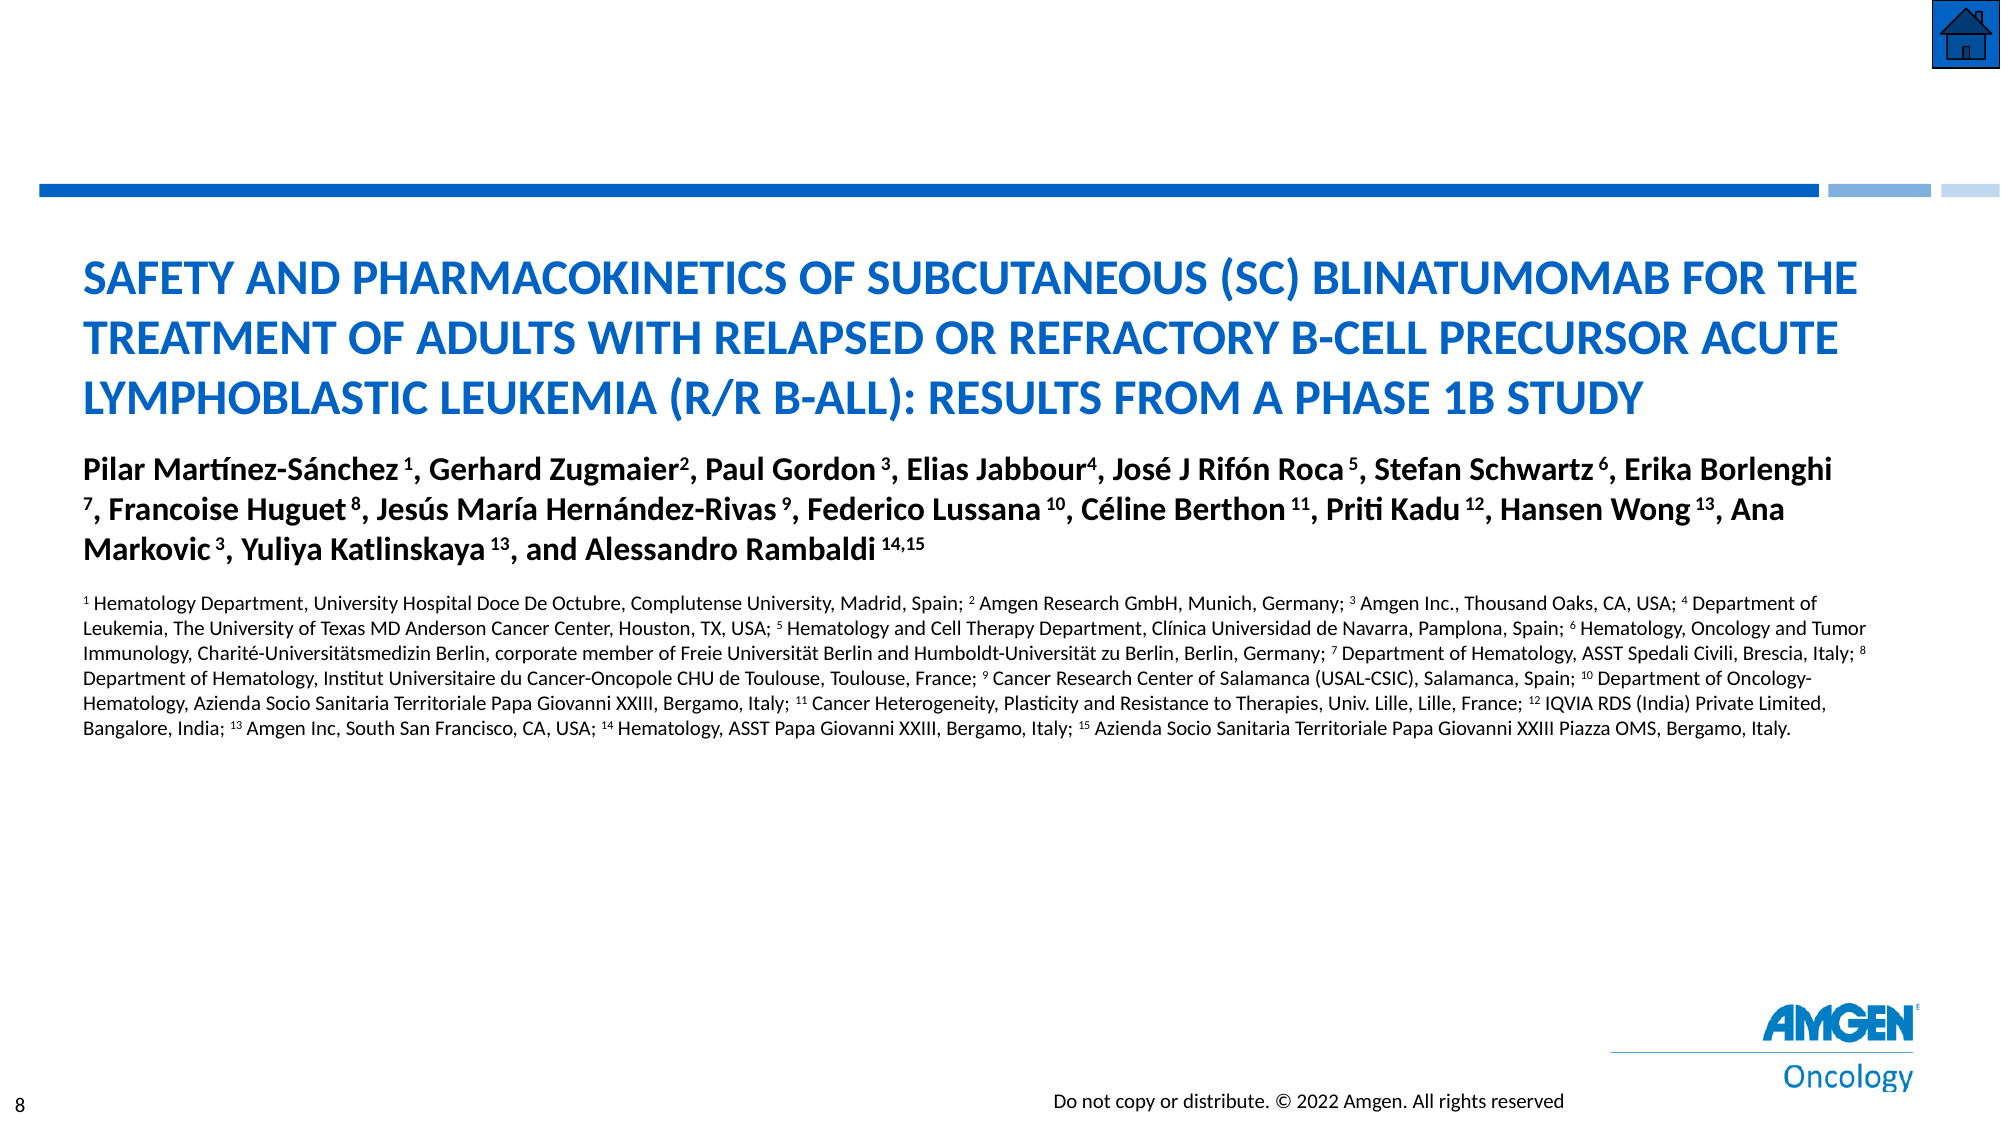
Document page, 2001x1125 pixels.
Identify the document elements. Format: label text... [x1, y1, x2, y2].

text_box Safety and pharmacokinetics of subcutaneous (SC) Blinatumomab for the treatment of adults with relapsed or refractory b-cell precursor acute lymphoblastic leukemia (r/r b-all): results from a phase 1b study [68, 237, 1928, 433]
text_box Pilar Martínez-Sánchez 1, Gerhard Zugmaier2, Paul Gordon 3, Elias Jabbour4, José J Rifón Roca 5, Stefan Schwartz 6, Erika Borlenghi 7, Francoise Huguet 8, Jesús María Hernández-Rivas 9, Federico Lussana 10, Céline Berthon 11, Priti Kadu 12, Hansen Wong 13, Ana Markovic 3, Yuliya Katlinskaya 13, and Alessandro Rambaldi 14,15 [68, 440, 1850, 575]
text_box 1 Hematology Department, University Hospital Doce De Octubre, Complutense University, Madrid, Spain; 2 Amgen Research GmbH, Munich, Germany; 3 Amgen Inc., Thousand Oaks, CA, USA; 4 Department of Leukemia, The University of Texas MD Anderson Cancer Center, Houston, TX, USA; 5 Hematology and Cell Therapy Department, Clínica Universidad de Navarra, Pamplona, Spain; 6 Hematology, Oncology and Tumor Immunology, Charité-Universitätsmedizin Berlin, corporate member of Freie Universität Berlin and Humboldt-Universität zu Berlin, Berlin, Germany; 7 Department of Hematology, ASST Spedali Civili, Brescia, Italy; 8 Department of Hematology, Institut Universitaire du Cancer-Oncopole CHU de Toulouse, Toulouse, France; 9 Cancer Research Center of Salamanca (USAL-CSIC), Salamanca, Spain; 10 Department of Oncology-Hematology, Azienda Socio Sanitaria Territoriale Papa Giovanni XXIII, Bergamo, Italy; 11 Cancer Heterogeneity, Plasticity and Resistance to Therapies, Univ. Lille, Lille, France; 12 IQVIA RDS (India) Private Limited, Bangalore, India; 13 Amgen Inc, South San Francisco, CA, USA; 14 Hematology, ASST Papa Giovanni XXIII, Bergamo, Italy; 15 Azienda Socio Sanitaria Territoriale Papa Giovanni XXIII Piazza OMS, Bergamo, Italy. [68, 582, 1882, 748]
text_box [1932, 0, 2000, 68]
